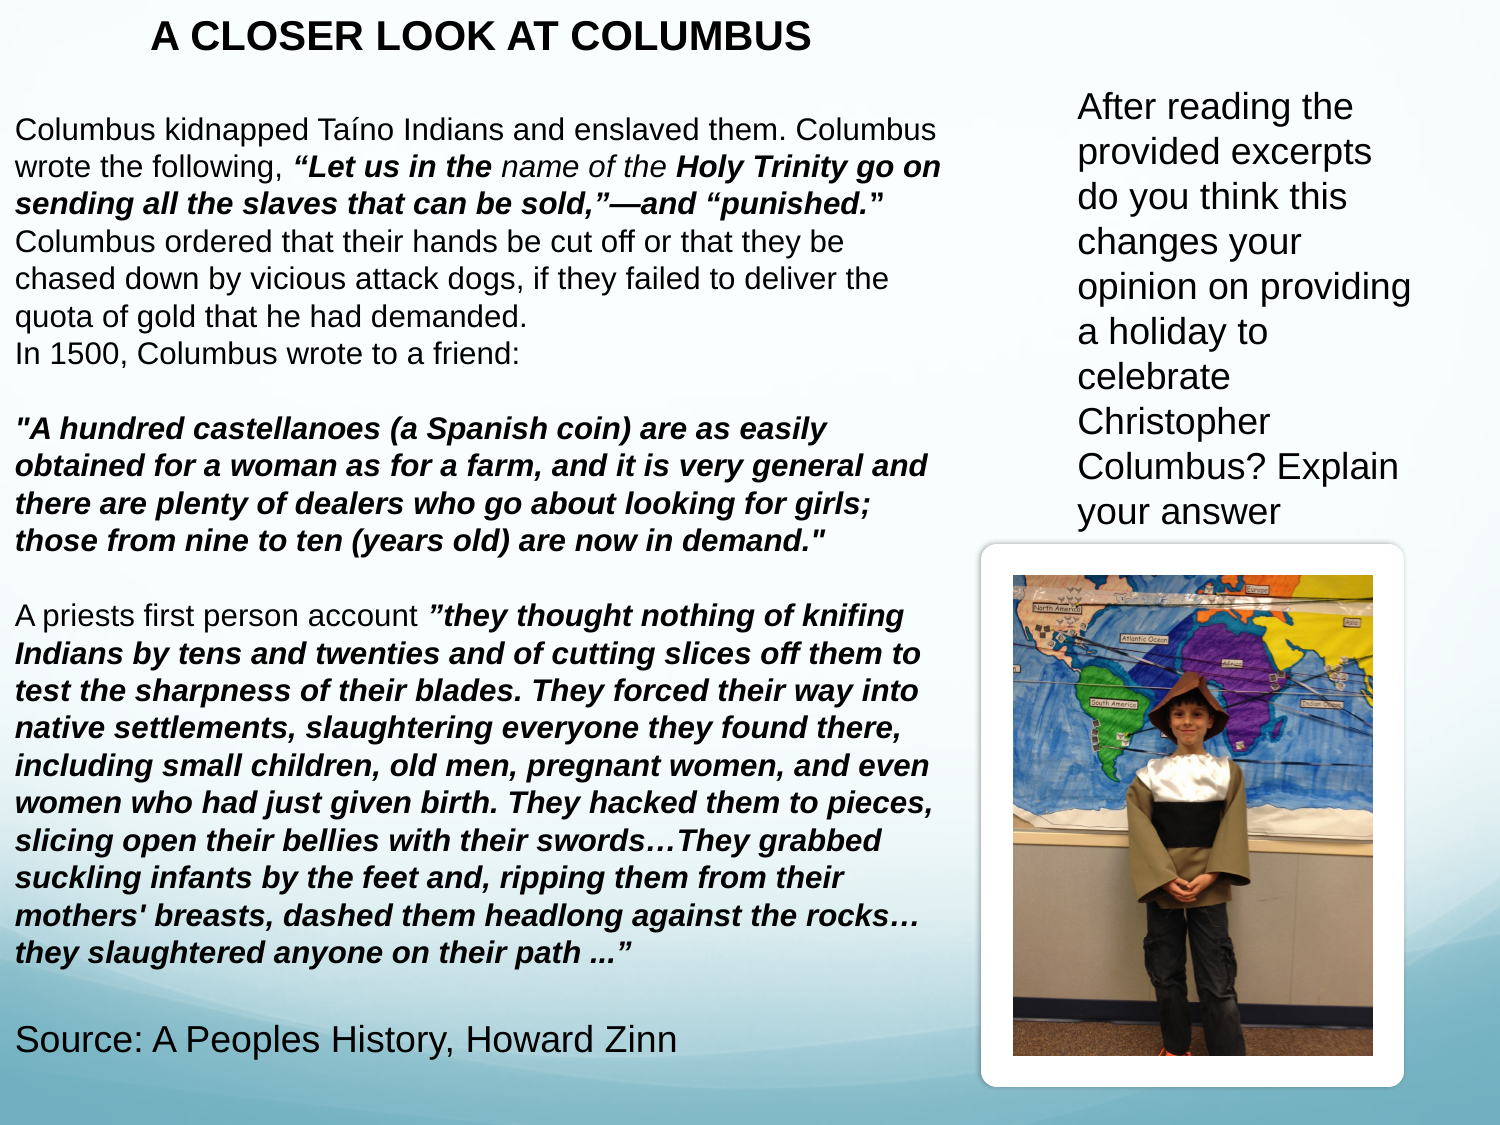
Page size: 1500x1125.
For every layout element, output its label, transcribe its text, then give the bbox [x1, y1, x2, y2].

text_box After reading the provided excerpts do you think this changes your opinion on providing a holiday to celebrate Christopher Columbus? Explain your answer [1062, 74, 1438, 540]
picture [1011, 574, 1374, 1057]
text_box A CLOSER LOOK AT COLUMBUS Columbus kidnapped Taíno Indians and enslaved them. Columbus wrote the following, “Let us in the name of the Holy Trinity go on sending all the slaves that can be sold,”—and “punished.” Columbus ordered that their hands be cut off or that they be chased down by vicious attack dogs, if they failed to deliver the quota of gold that he had demanded. In 1500, Columbus wrote to a friend: "A hundred castellanoes (a Spanish coin) are as easily obtained for a woman as for a farm, and it is very general and there are plenty of dealers who go about looking for girls; those from nine to ten (years old) are now in demand." A priests first person account ”they thought nothing of knifing Indians by tens and twenties and of cutting slices off them to test the sharpness of their blades. They forced their way into native settlements, slaughtering everyone they found there, including small children, old men, pregnant women, and even women who had just given birth. They hacked them to pieces, slicing open their bellies with their swords…They grabbed suckling infants by the feet and, ripping them from their mothers' breasts, dashed them headlong against the rocks… they slaughtered anyone on their path ...” Source: A Peoples History, Howard Zinn [0, 1, 963, 1068]
